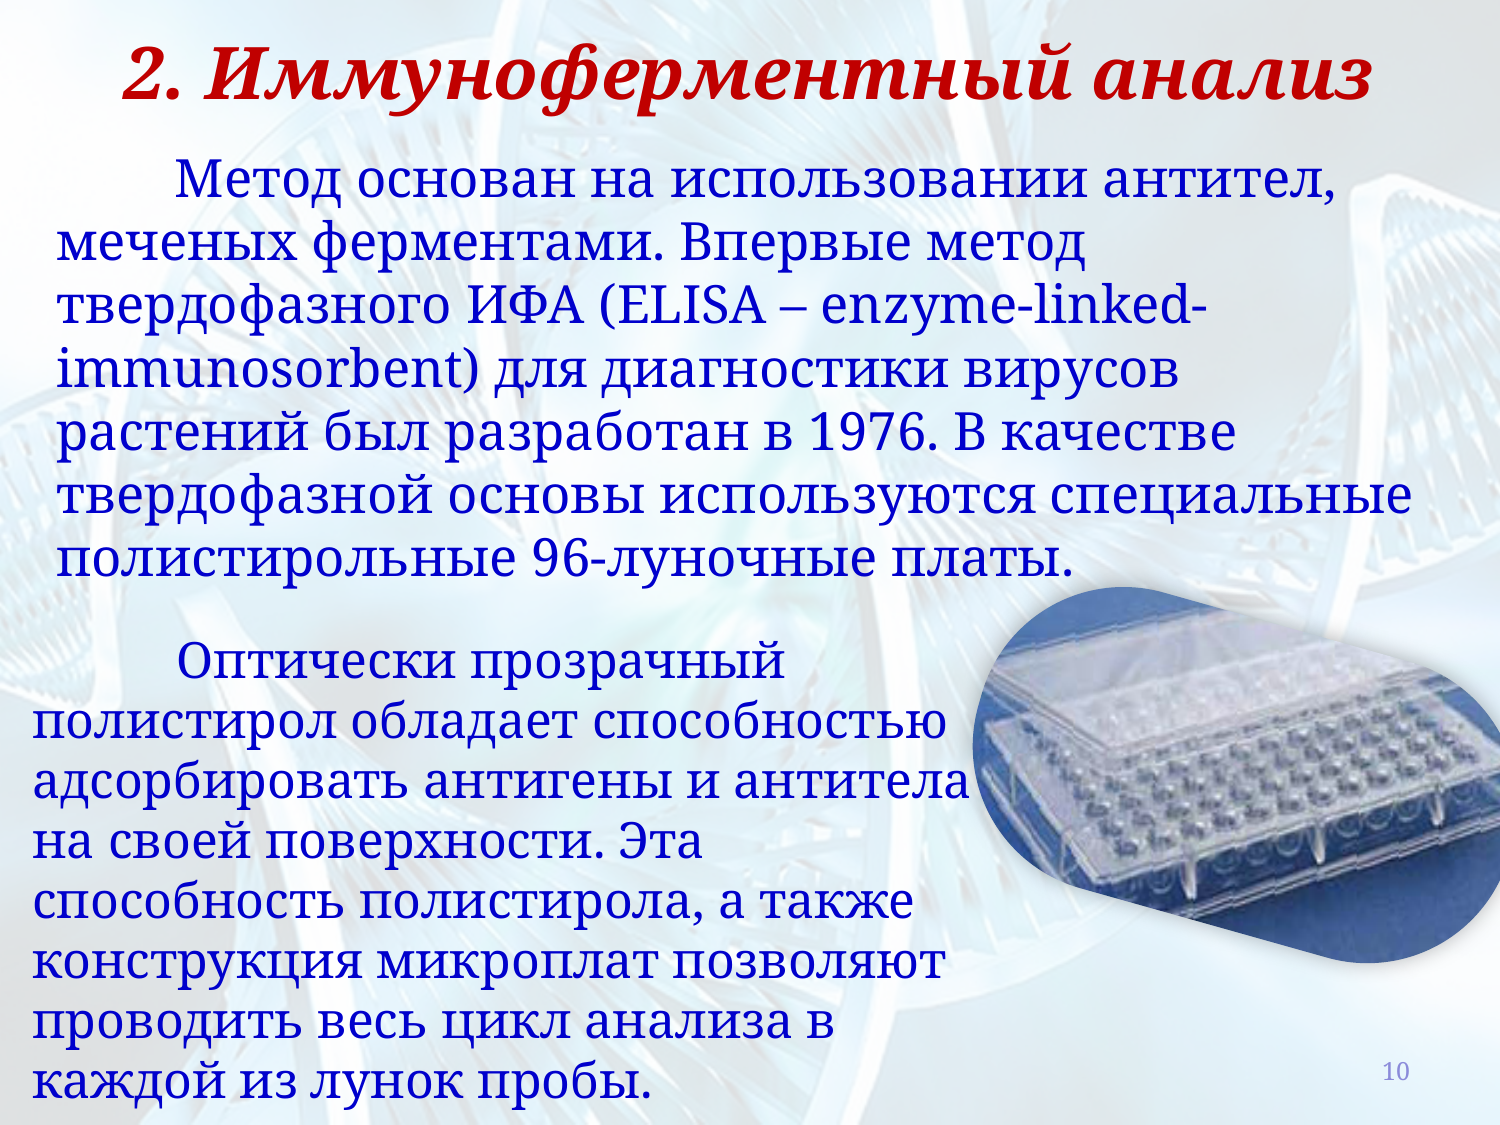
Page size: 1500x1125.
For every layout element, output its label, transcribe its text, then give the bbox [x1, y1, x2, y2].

list Метод основан на использовании антител, меченых ферментами. Впервые метод твердофазного ИФА (ELISA – enzyme-linked-immunosorbent) для диагностики вирусов растений был разработан в 1976. В качестве твердофазной основы используются специальные полистирольные 96-луночные платы. [41, 137, 1459, 621]
title 2. Иммуноферментный анализ [75, 19, 1425, 124]
text_box Оптически прозрачный полистирол обладает способностью адсорбировать антигены и антитела на своей поверхности. Эта способность полистирола, а также конструкция микроплат позволяют проводить весь цикл анализа в каждой из лунок пробы. [17, 621, 1034, 1118]
picture [969, 587, 1500, 964]
slide_number 10 [1074, 1042, 1425, 1103]
